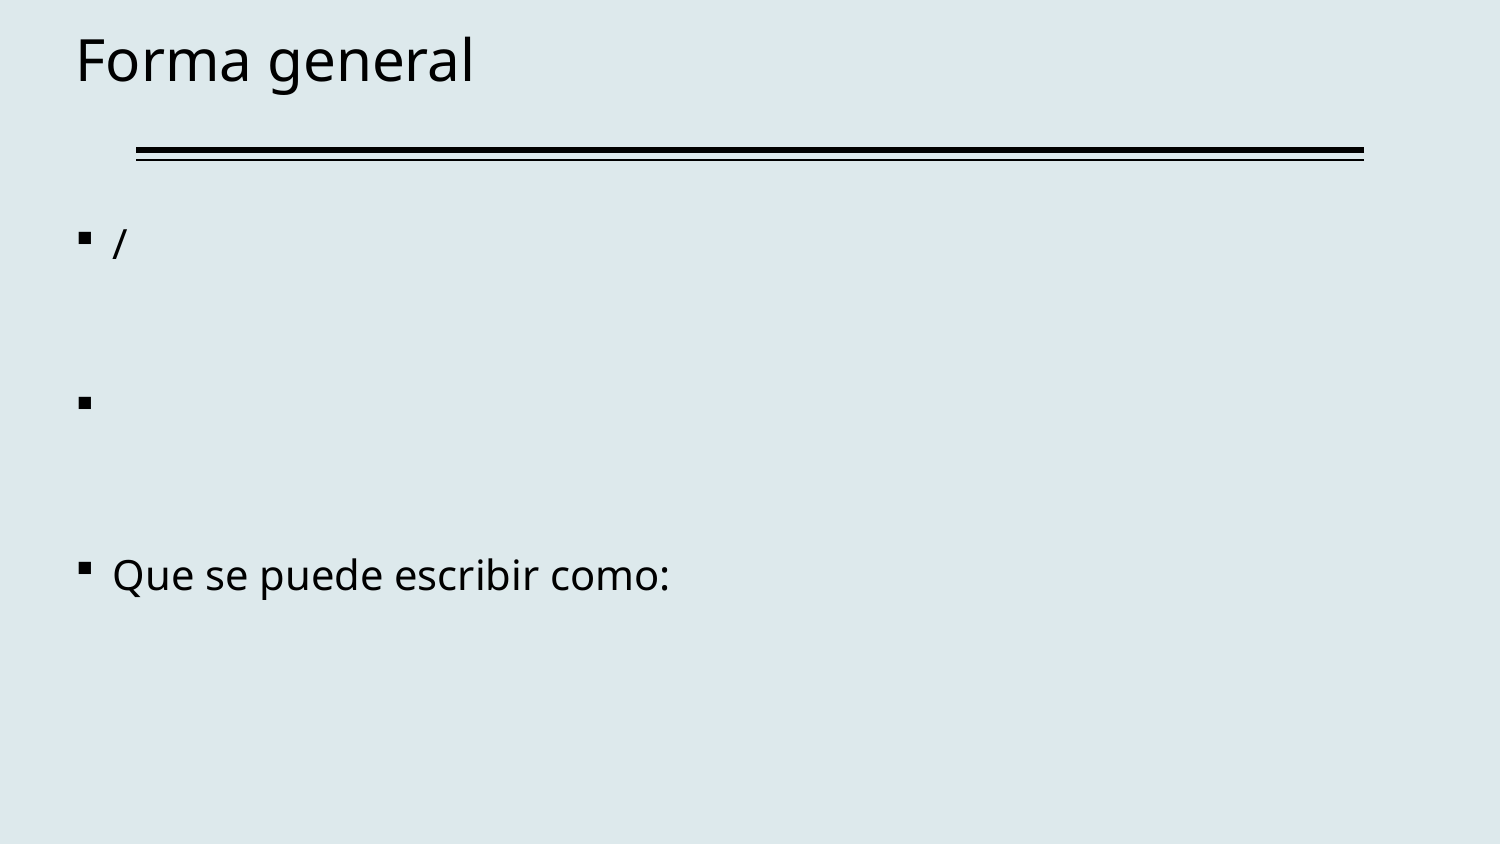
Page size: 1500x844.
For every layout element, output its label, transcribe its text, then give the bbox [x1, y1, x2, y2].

title Forma general [75, 0, 1304, 102]
